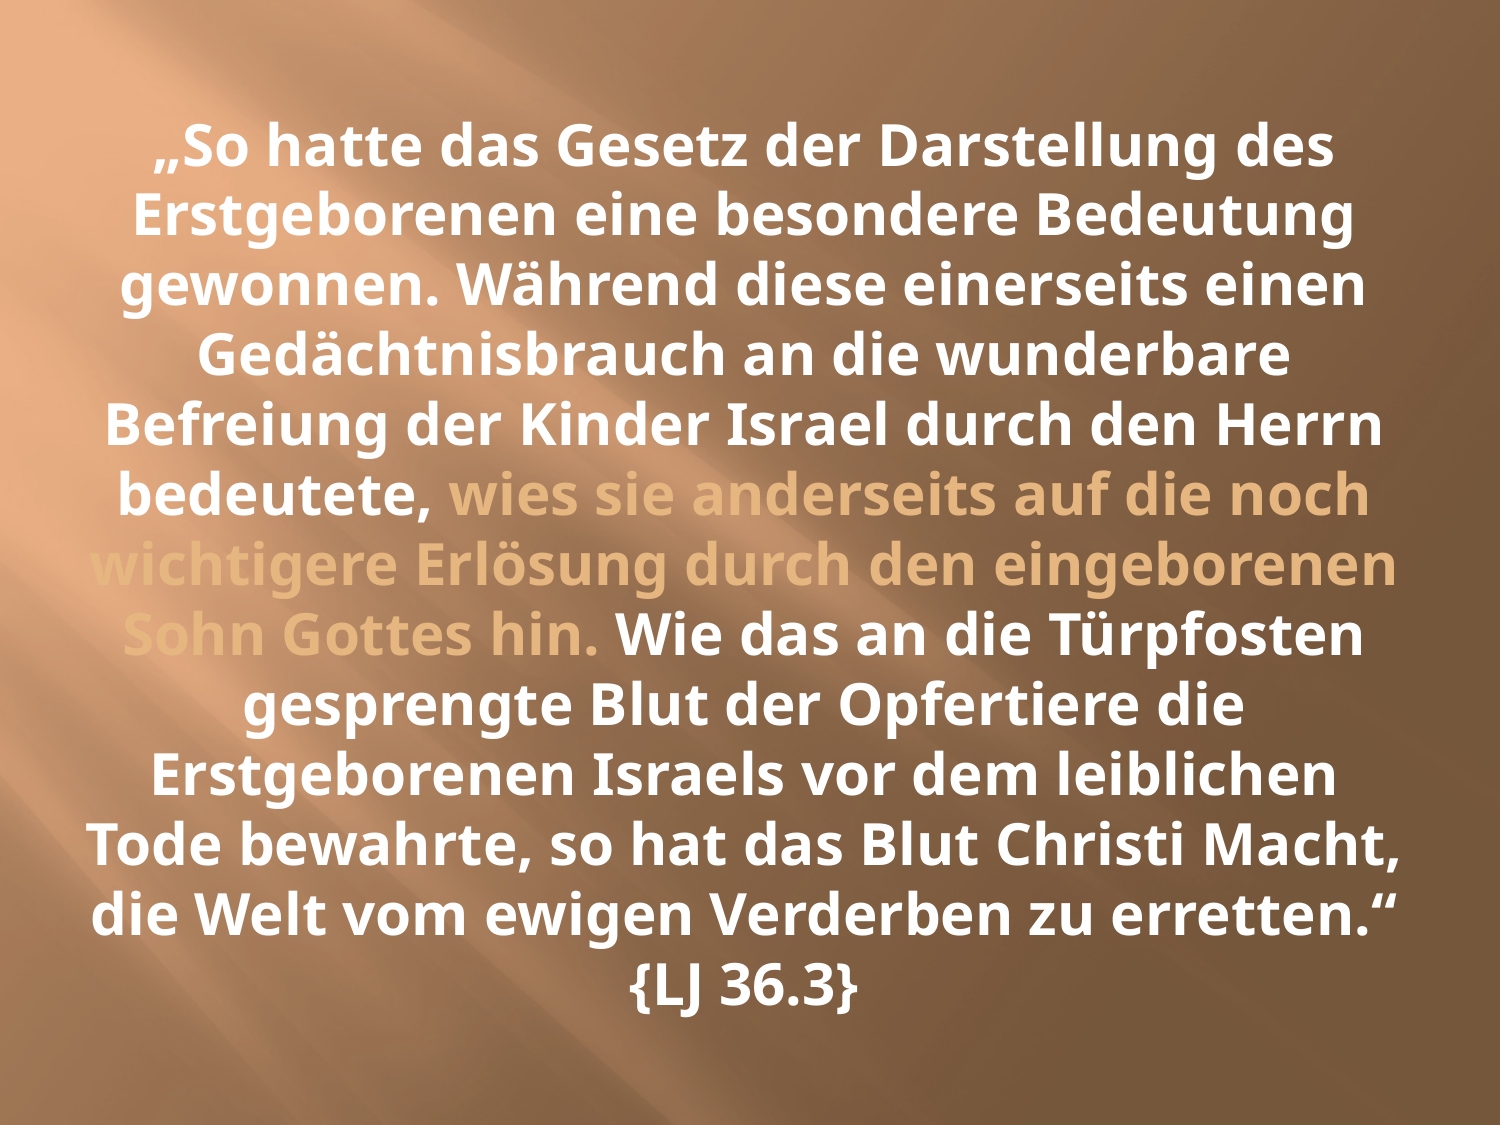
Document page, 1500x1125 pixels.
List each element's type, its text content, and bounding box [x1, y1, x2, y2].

title „So hatte das Gesetz der Darstellung des Erstgeborenen eine besondere Bedeutung gewonnen. Während diese einerseits einen Gedächtnisbrauch an die wunderbare Befreiung der Kinder Israel durch den Herrn bedeutete, wies sie anderseits auf die noch wichtigere Erlösung durch den eingeborenen Sohn Gottes hin. Wie das an die Türpfosten gesprengte Blut der Opfertiere die Erstgeborenen Israels vor dem leiblichen Tode bewahrte, so hat das Blut Christi Macht, die Welt vom ewigen Verderben zu erretten.“ {LJ 36.3} [64, 54, 1424, 1071]
